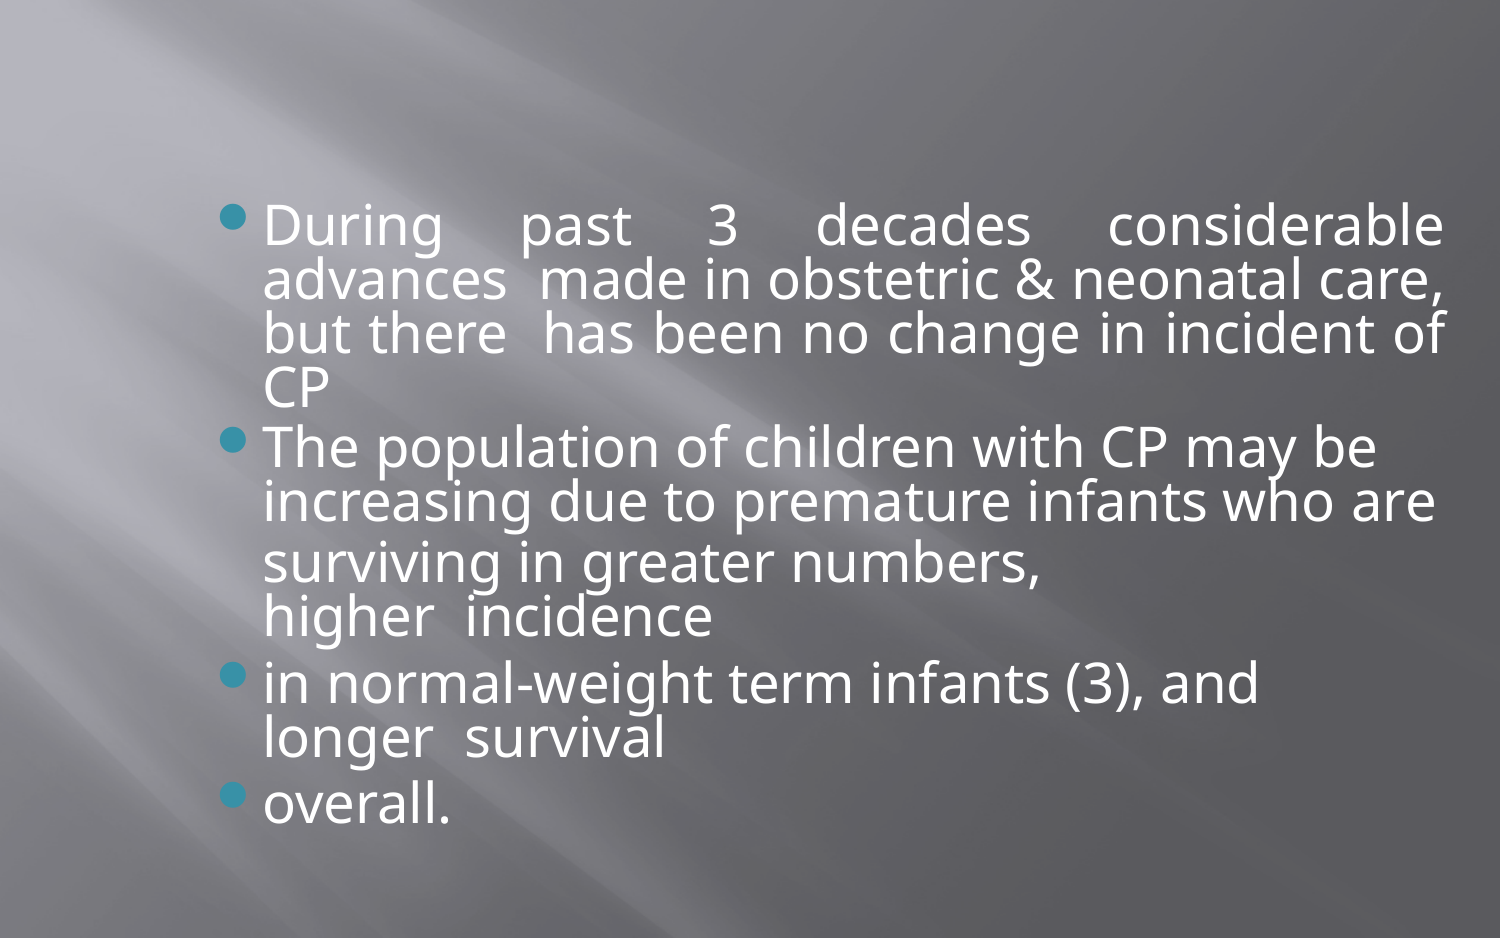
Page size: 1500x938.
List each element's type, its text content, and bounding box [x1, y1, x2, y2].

text_box During past 3 decades considerable advances made in obstetric & neonatal care, but there has been no change in incident of CP The population of children with CP may be increasing due to premature infants who are surviving in greater numbers, higher incidence in normal-weight term infants (3), and longer survival overall. [213, 187, 1447, 835]
